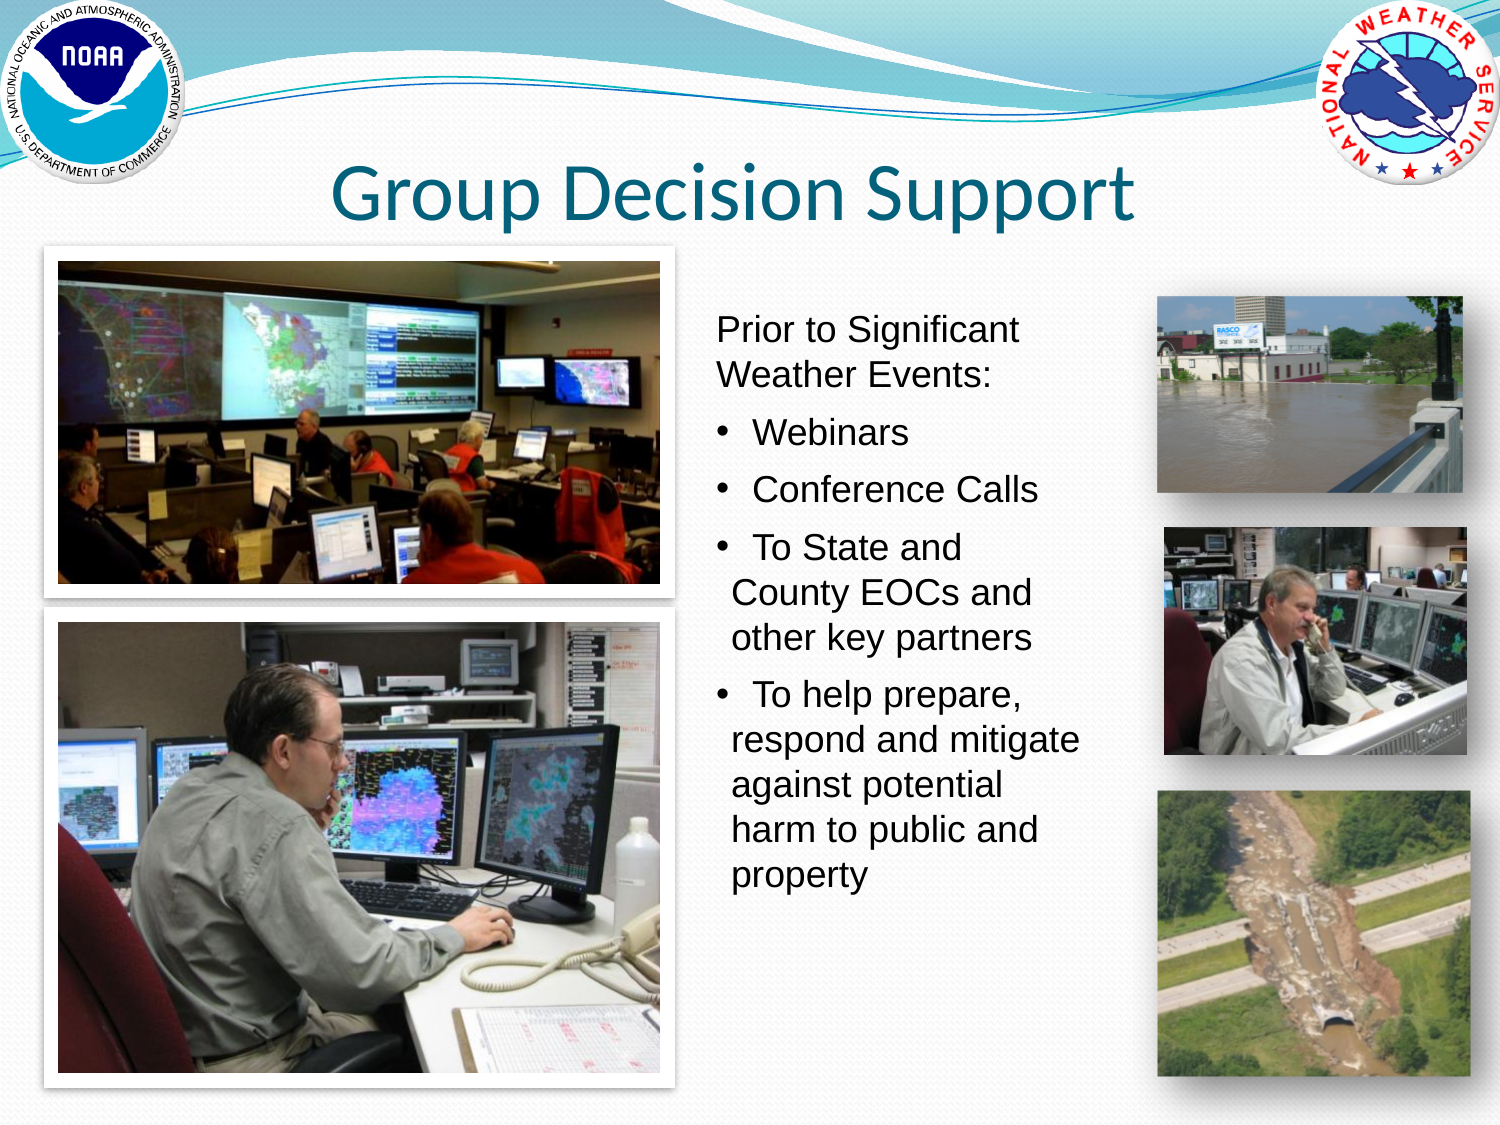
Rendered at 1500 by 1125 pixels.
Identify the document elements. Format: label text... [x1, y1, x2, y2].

picture [1157, 295, 1464, 494]
title Group Decision Support [183, 103, 1304, 242]
picture [1315, 0, 1500, 185]
picture [58, 621, 661, 1074]
picture [1163, 527, 1467, 755]
picture [58, 260, 661, 585]
picture [1156, 790, 1471, 1077]
picture [0, 0, 185, 184]
text_box Prior to Significant Weather Events: Webinars Conference Calls To State and County EOCs and other key partners To help prepare, respond and mitigate against potential harm to public and property [701, 297, 1105, 903]
